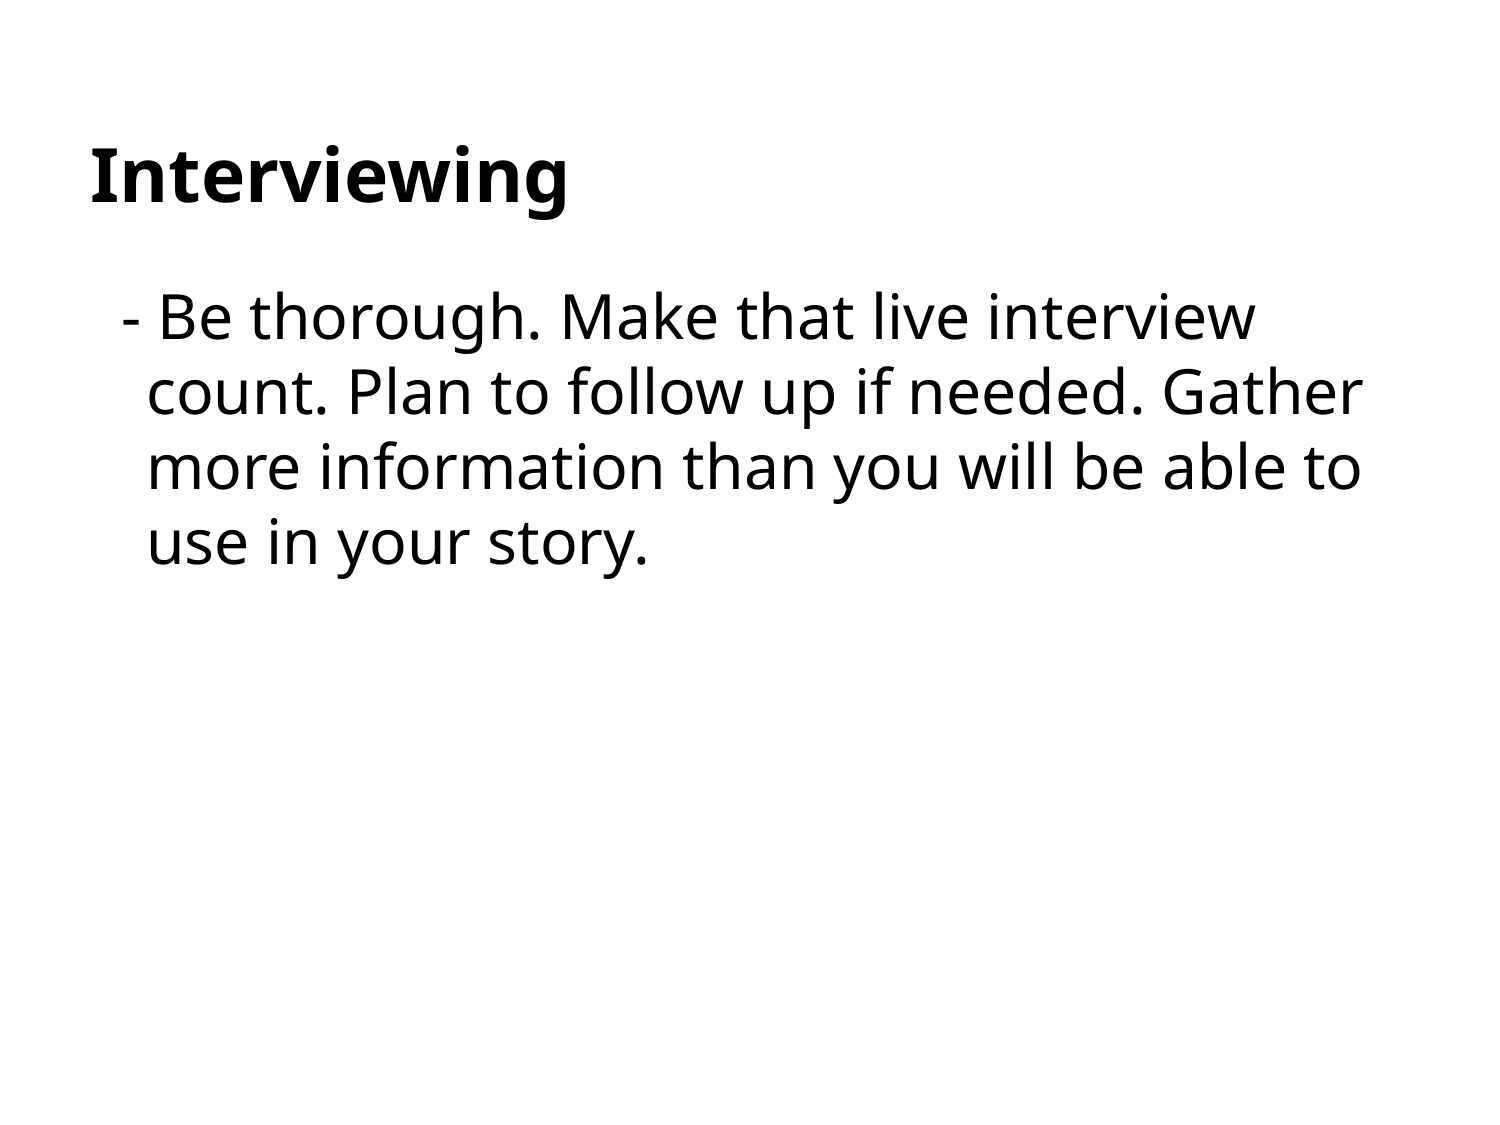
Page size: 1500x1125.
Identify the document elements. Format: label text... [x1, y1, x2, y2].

title Interviewing [75, 45, 1425, 233]
list - Be thorough. Make that live interview count. Plan to follow up if needed. Gather more information than you will be able to use in your story. [75, 262, 1425, 1078]
